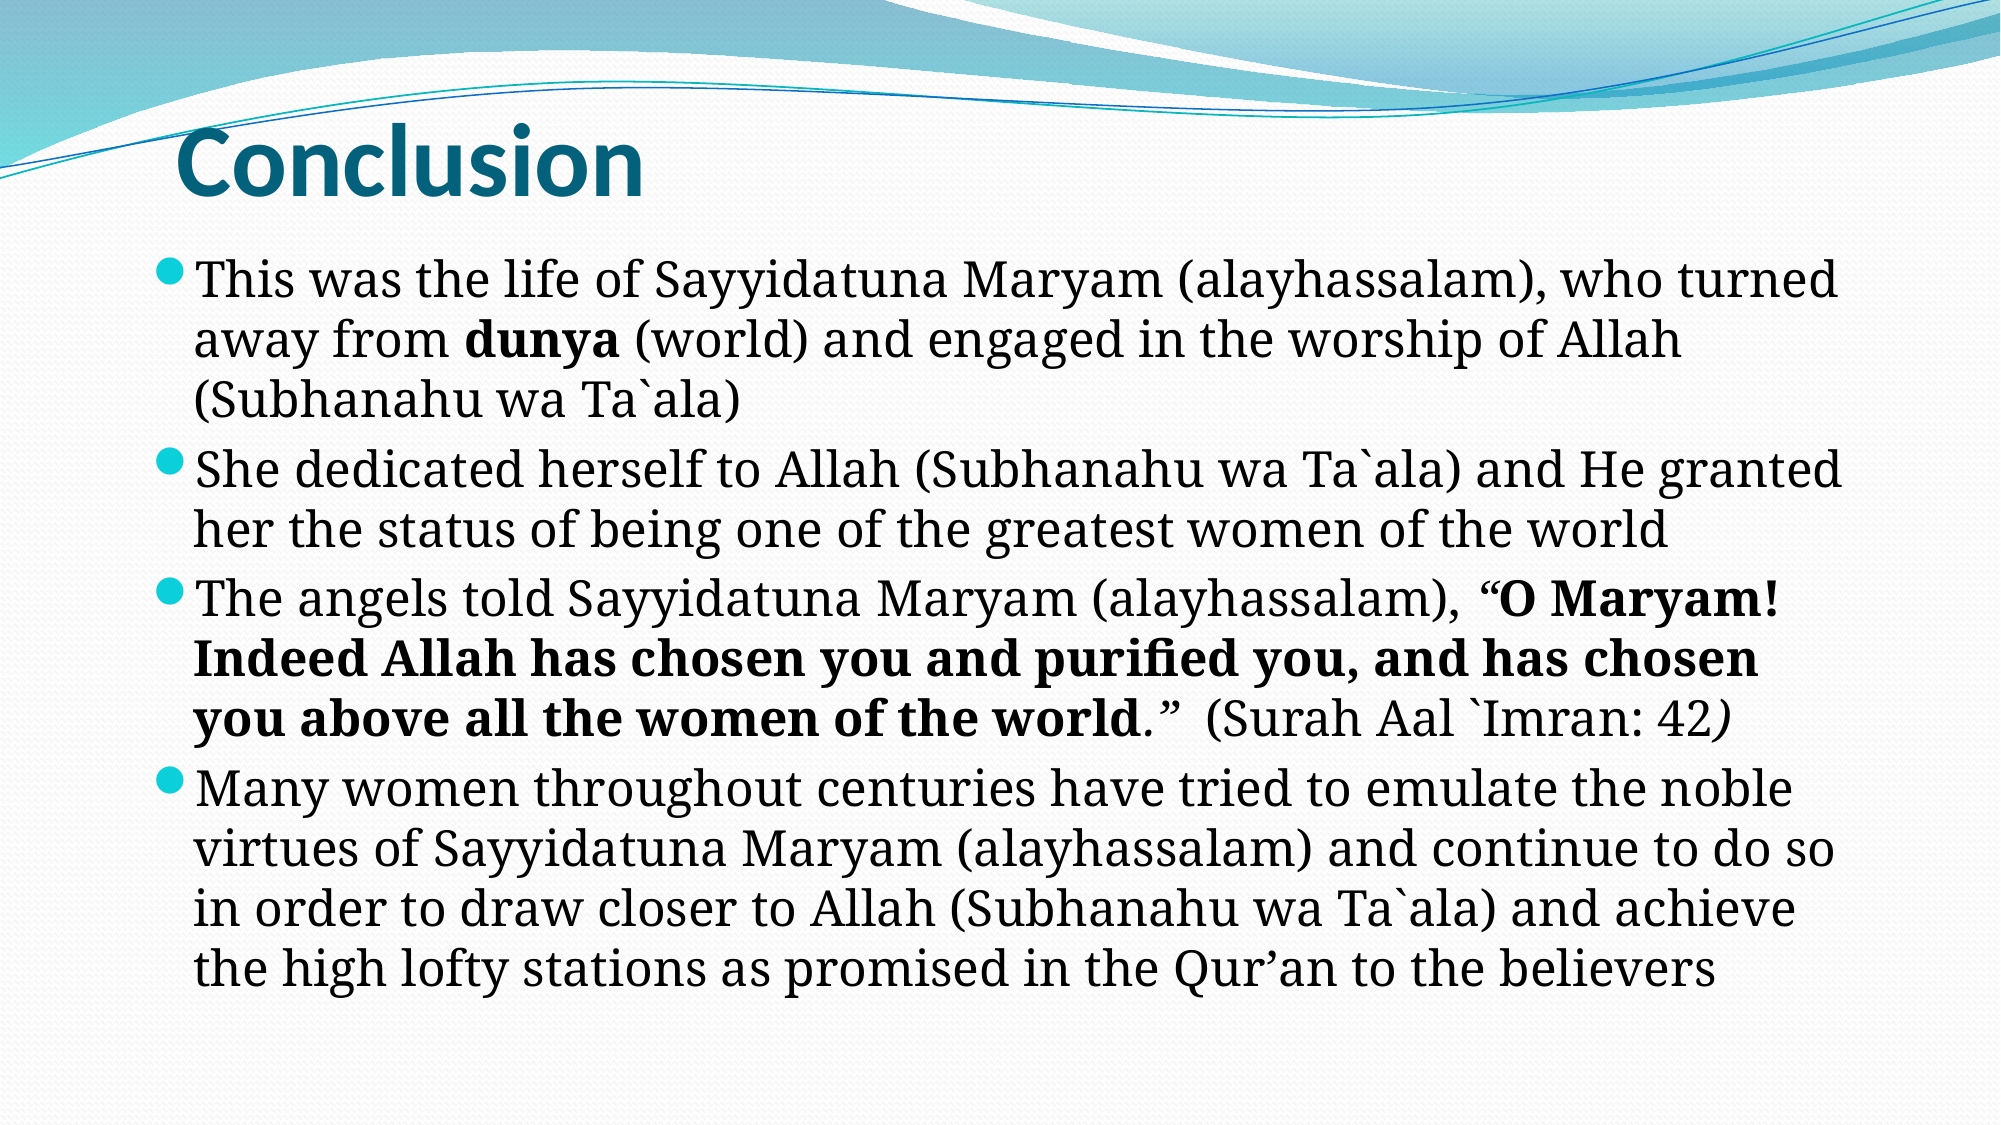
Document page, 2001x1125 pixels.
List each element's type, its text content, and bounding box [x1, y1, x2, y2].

title Conclusion [176, 0, 1875, 218]
list This was the life of Sayyidatuna Maryam (alayhassalam), who turned away from dunya (world) and engaged in the worship of Allah (Subhanahu wa Ta`ala) She dedicated herself to Allah (Subhanahu wa Ta`ala) and He granted her the status of being one of the greatest women of the world The angels told Sayyidatuna Maryam (alayhassalam), “O Maryam! Indeed Allah has chosen you and purified you, and has chosen you above all the women of the world.” (Surah Aal `Imran: 42) Many women throughout centuries have tried to emulate the noble virtues of Sayyidatuna Maryam (alayhassalam) and continue to do so in order to draw closer to Allah (Subhanahu wa Ta`ala) and achieve the high lofty stations as promised in the Qur’an to the believers [137, 240, 1863, 1014]
